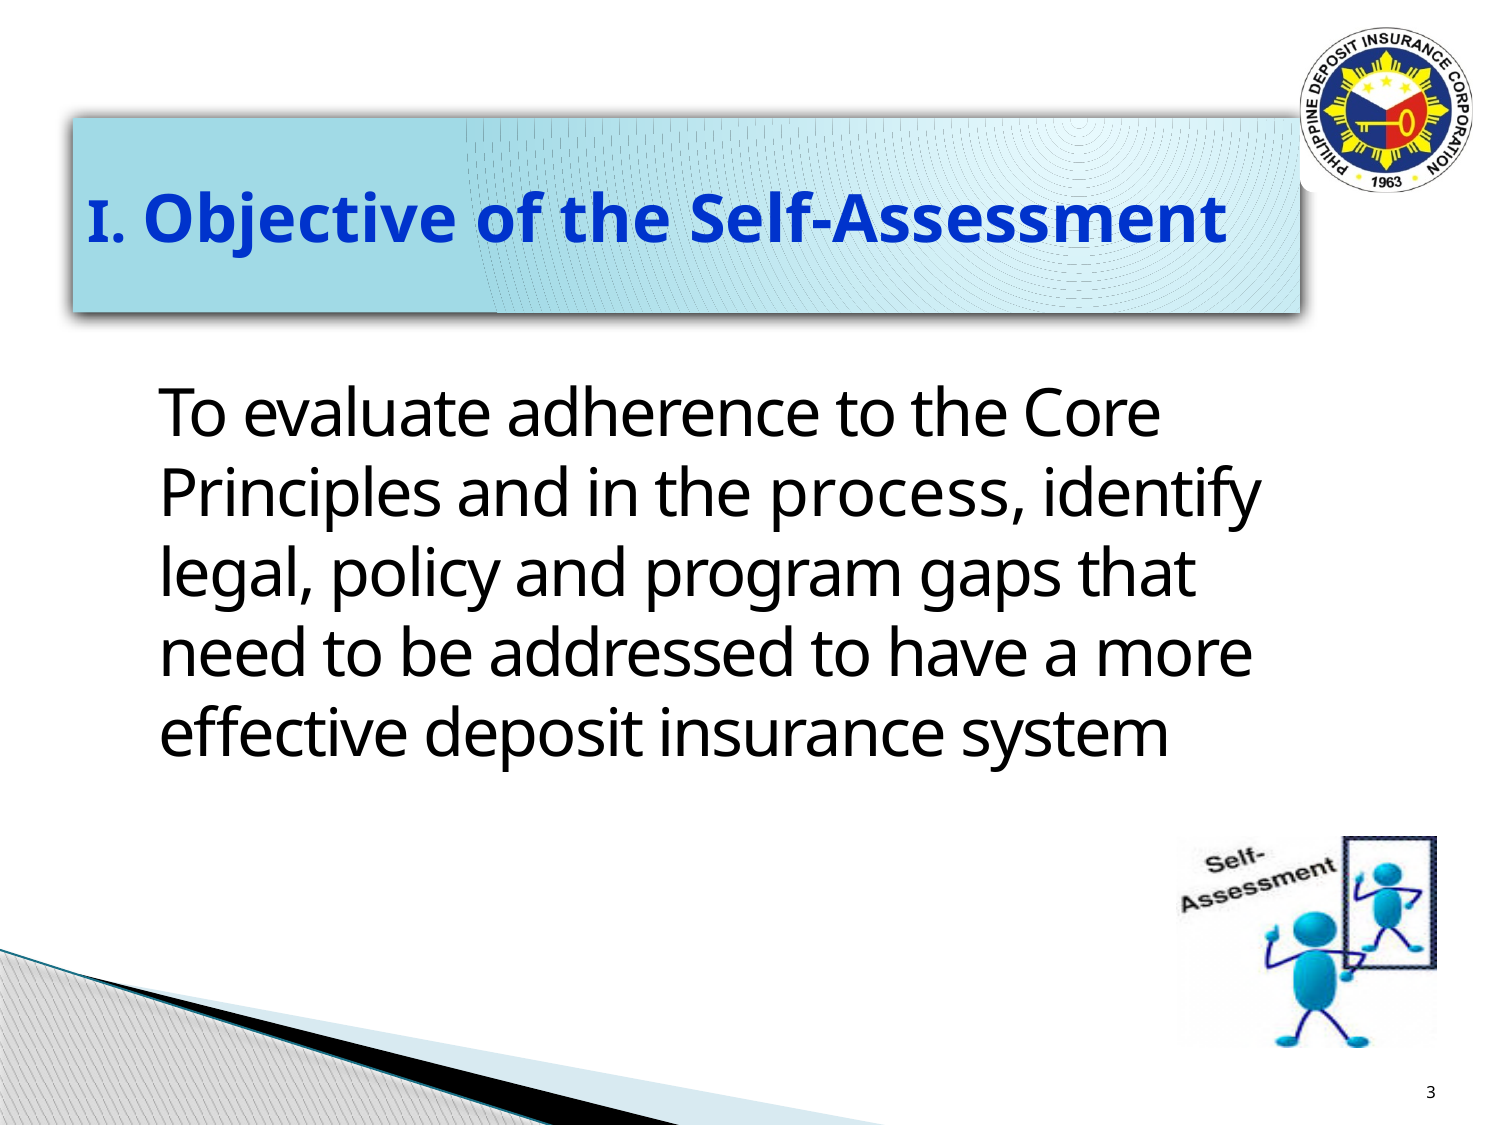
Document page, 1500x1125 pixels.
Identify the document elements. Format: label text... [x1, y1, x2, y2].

text_box 3 [1387, 1074, 1475, 1110]
title I. Objective of the Self-Assessment [72, 118, 1300, 313]
picture [1299, 27, 1473, 193]
subtitle To evaluate adherence to the Core Principles and in the process, identify legal, policy and program gaps that need to be addressed to have a more effective deposit insurance system [143, 362, 1369, 961]
picture [1175, 836, 1437, 1048]
